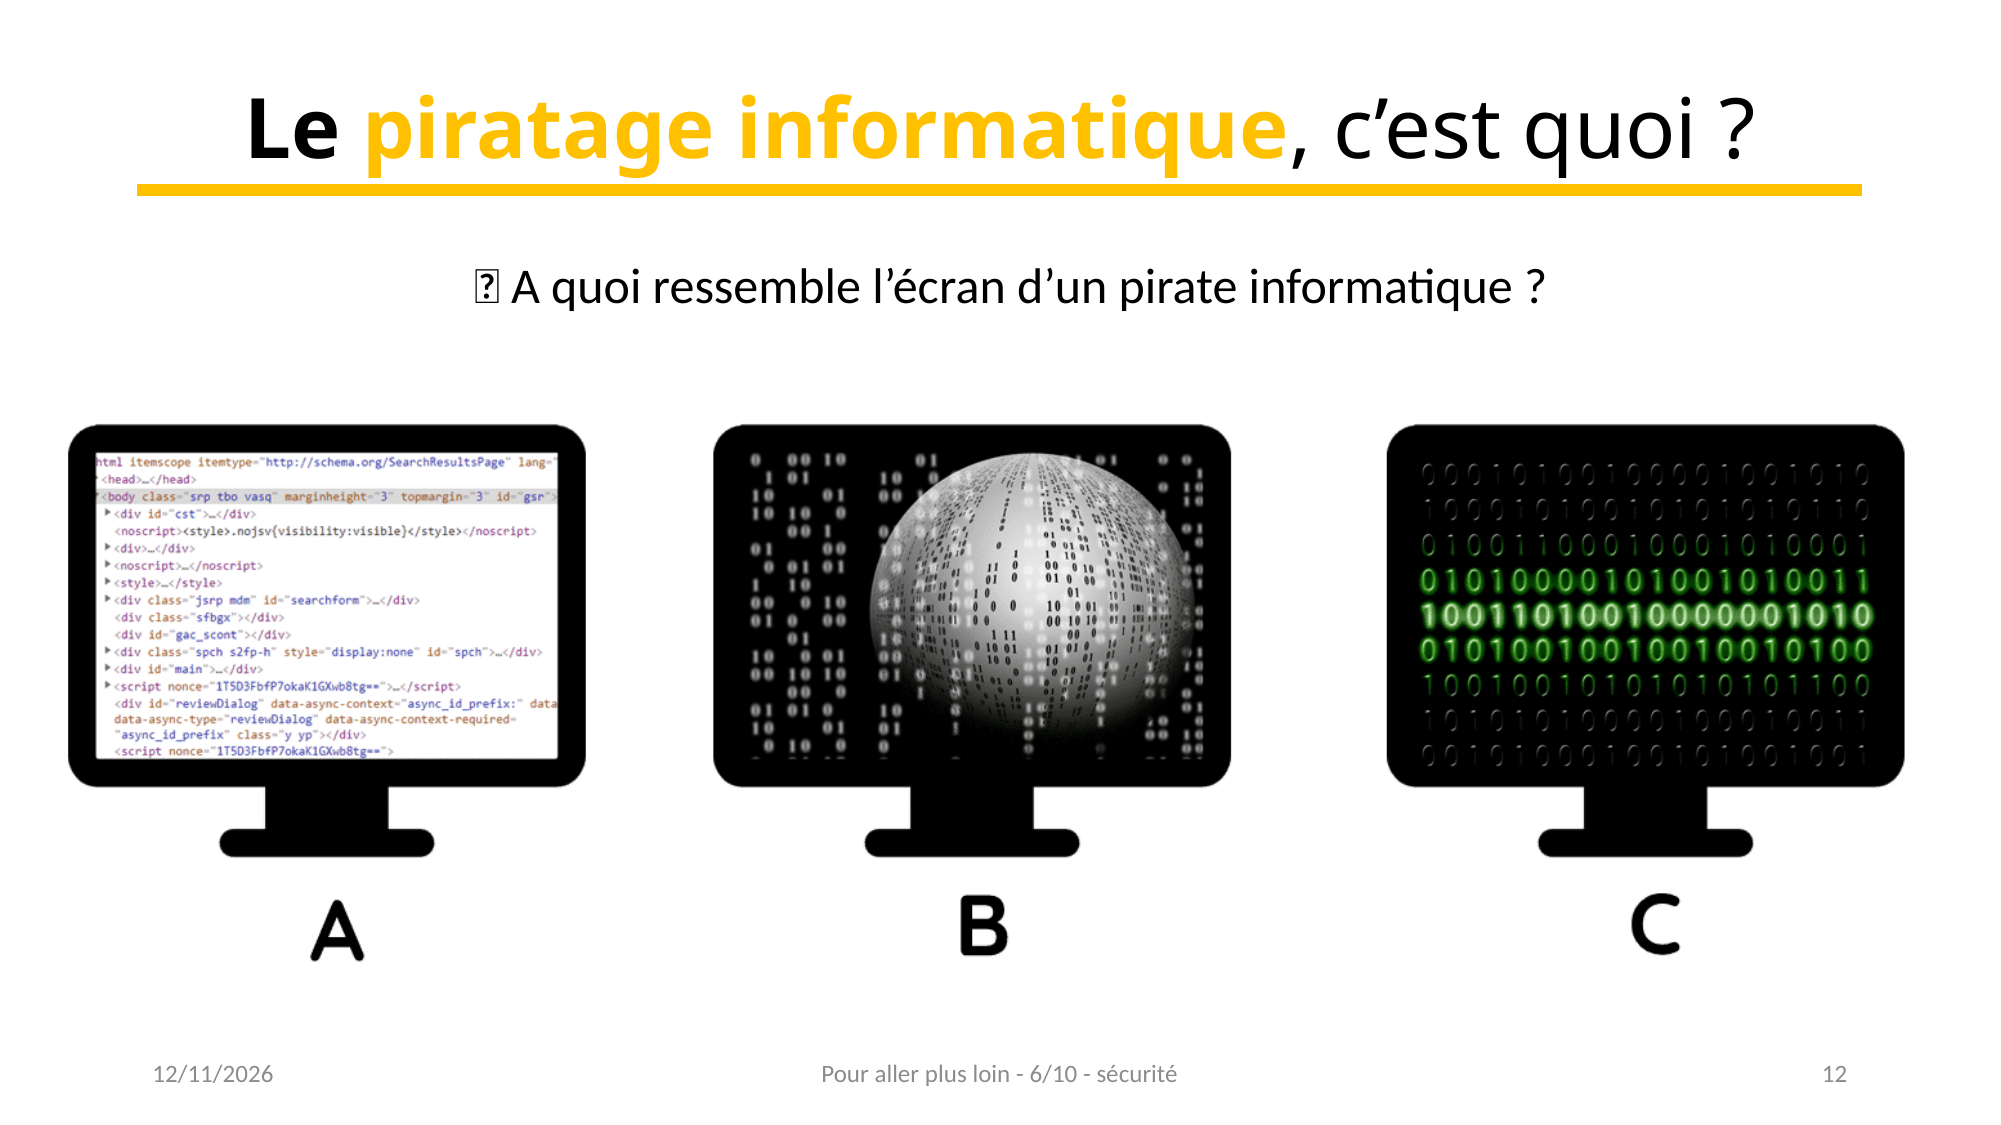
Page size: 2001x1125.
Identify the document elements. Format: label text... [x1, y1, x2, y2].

picture [0, 324, 2000, 1021]
list 🧐 A quoi ressemble l’écran d’un pirate informatique ? [120, 252, 1880, 324]
footer Pour aller plus loin - 6/10 - sécurité [662, 1042, 1338, 1103]
slide_number 12 [1412, 1042, 1863, 1103]
title Le piratage informatique, c’est quoi ? [137, 191, 1863, 240]
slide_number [137, 1042, 588, 1103]
title Le piratage informatique, c’est quoi ? [137, 22, 1863, 190]
